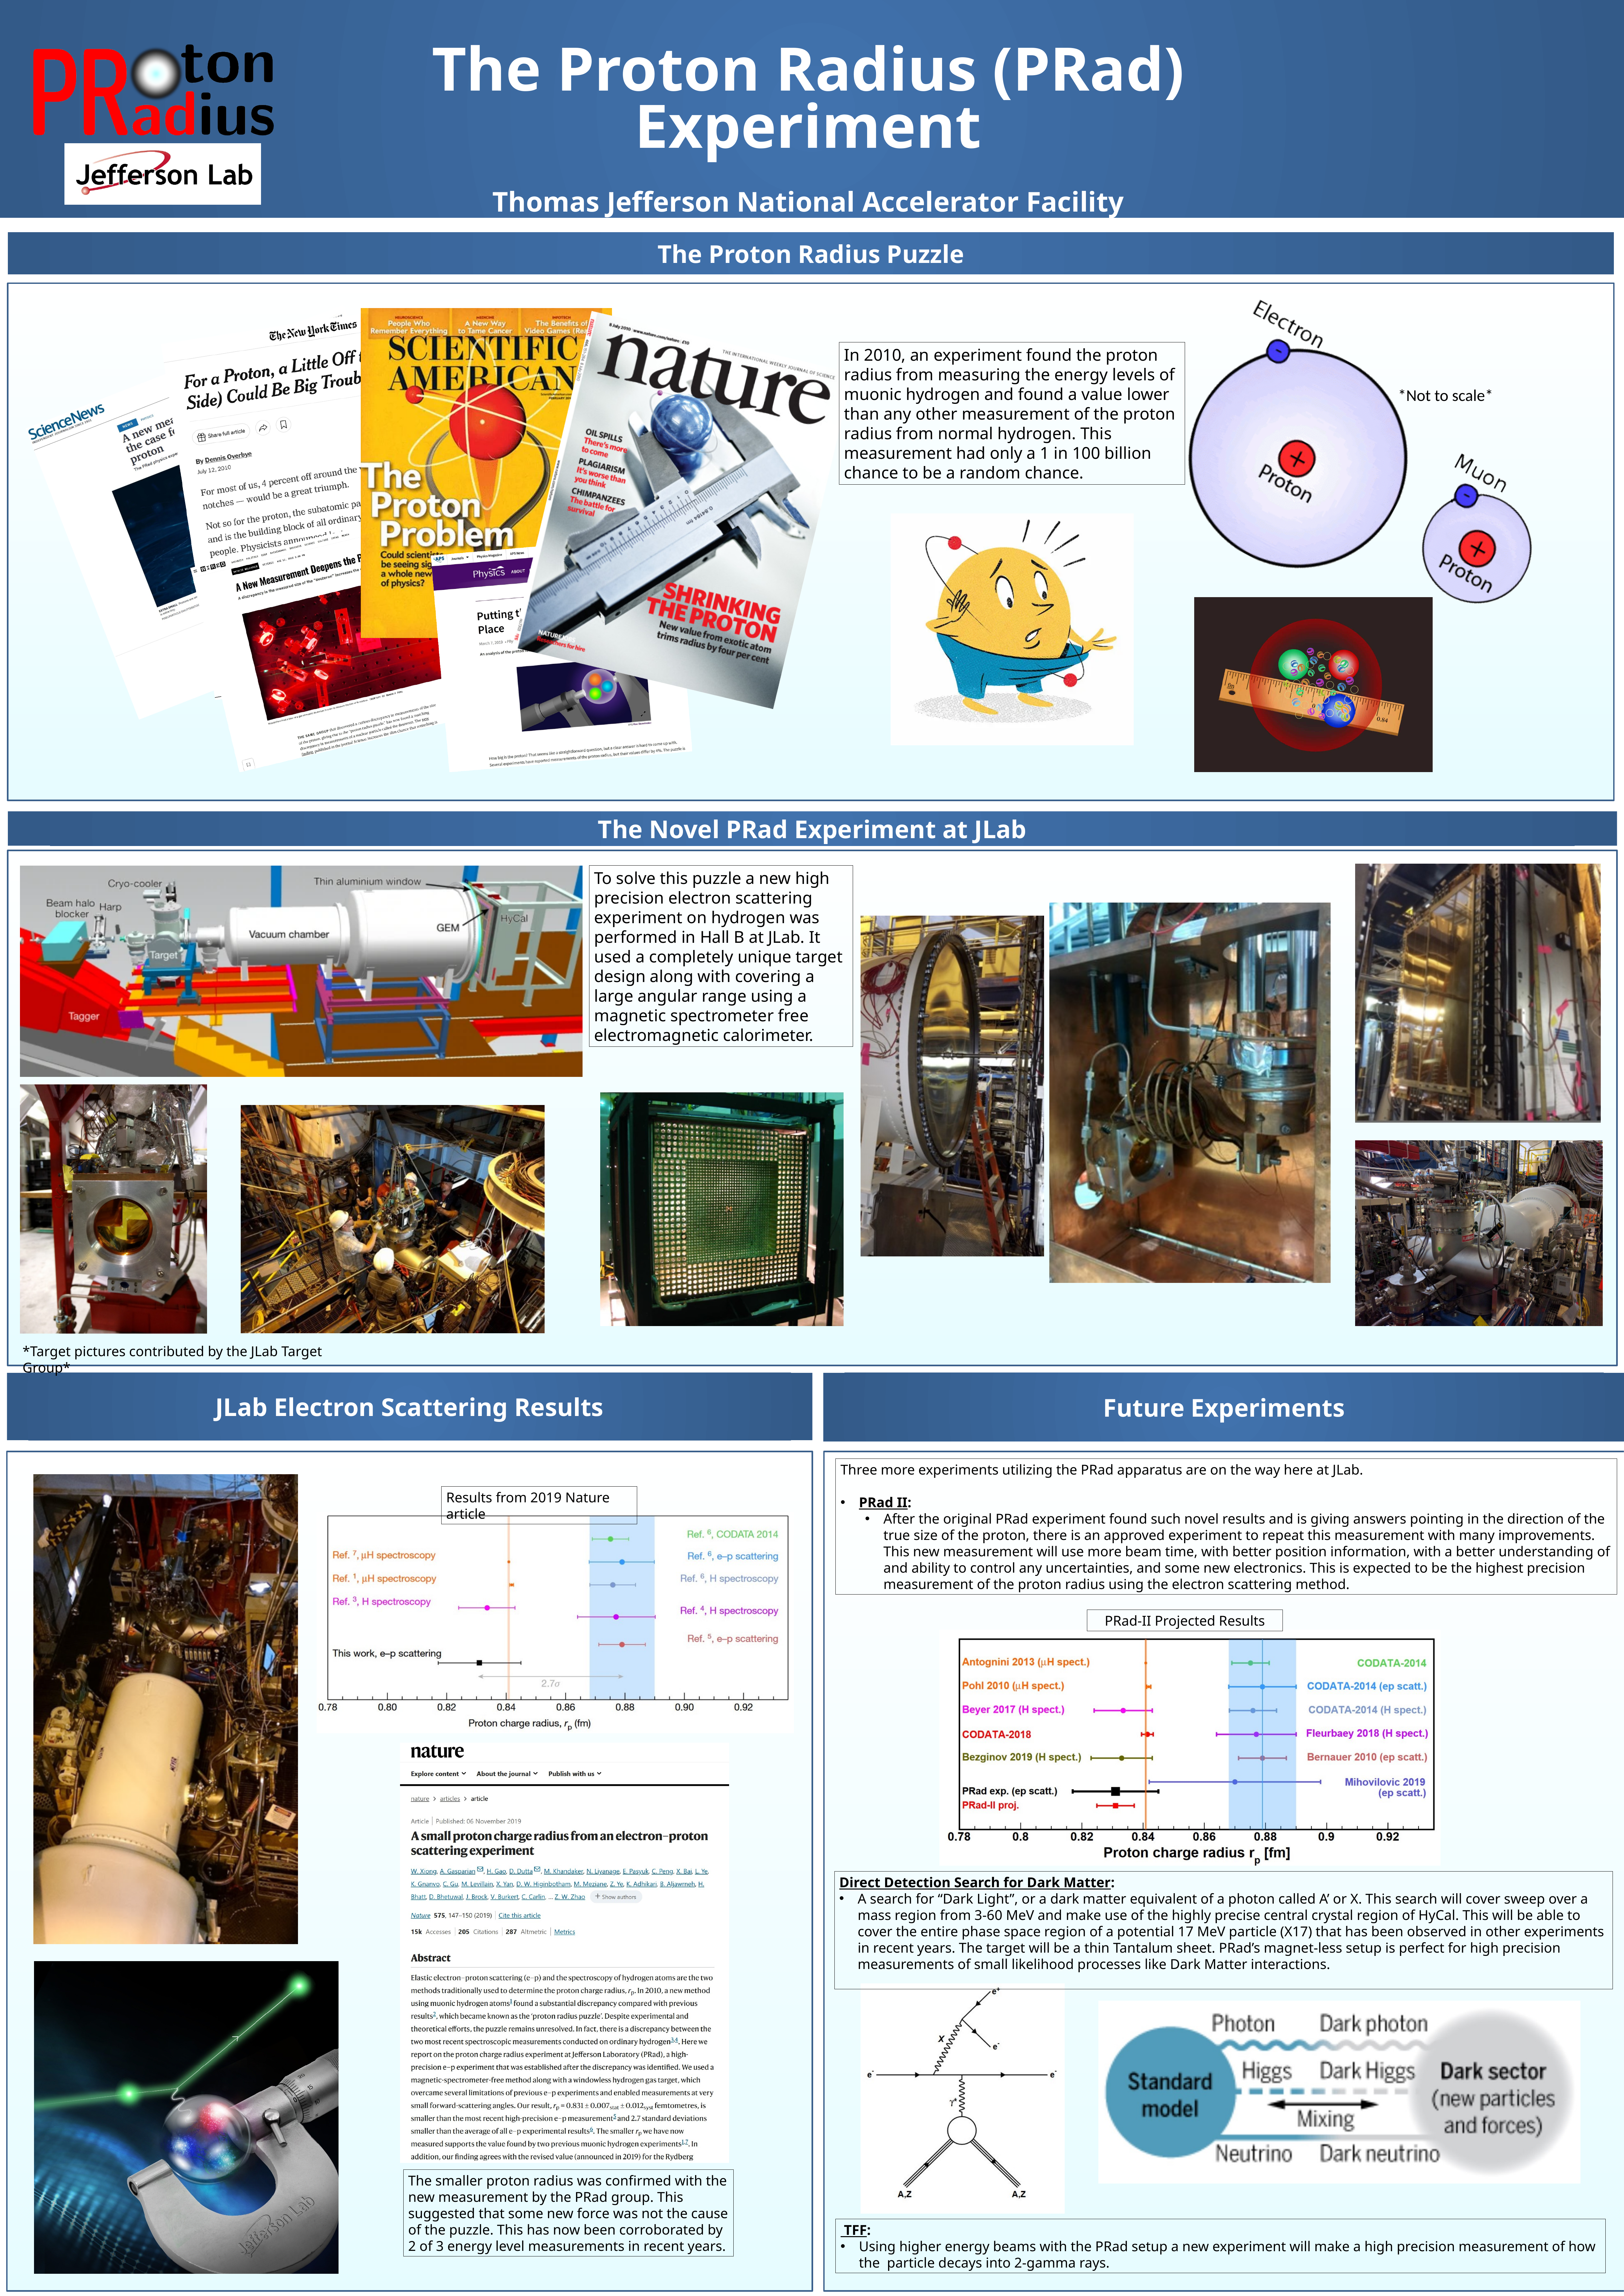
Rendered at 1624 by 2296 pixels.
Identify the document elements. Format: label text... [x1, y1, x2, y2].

picture [241, 1105, 545, 1333]
picture [34, 1961, 339, 2274]
picture [70, 308, 817, 762]
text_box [7, 1372, 812, 2291]
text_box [8, 811, 1617, 1366]
picture [317, 1512, 794, 1733]
picture [891, 345, 1573, 772]
picture [64, 143, 261, 205]
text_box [823, 1372, 1624, 2291]
picture [600, 1092, 844, 1326]
picture [860, 915, 1044, 1257]
picture [860, 1983, 1065, 2214]
picture [1355, 864, 1601, 1123]
picture [20, 866, 583, 1077]
text_box The Proton Radius (PRad) Experiment Thomas Jefferson National Accelerator Facility [324, 45, 1292, 220]
text_box *Target pictures contributed by the JLab Target Group* [18, 1369, 348, 1372]
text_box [8, 232, 1614, 801]
picture [20, 1084, 207, 1334]
picture [33, 1474, 298, 1944]
picture [33, 44, 274, 135]
picture [1355, 1140, 1603, 1326]
picture [1049, 903, 1331, 1283]
picture [1098, 2001, 1580, 2184]
picture [939, 1630, 1441, 1866]
picture [400, 1743, 729, 2163]
text_box [0, 0, 1624, 218]
